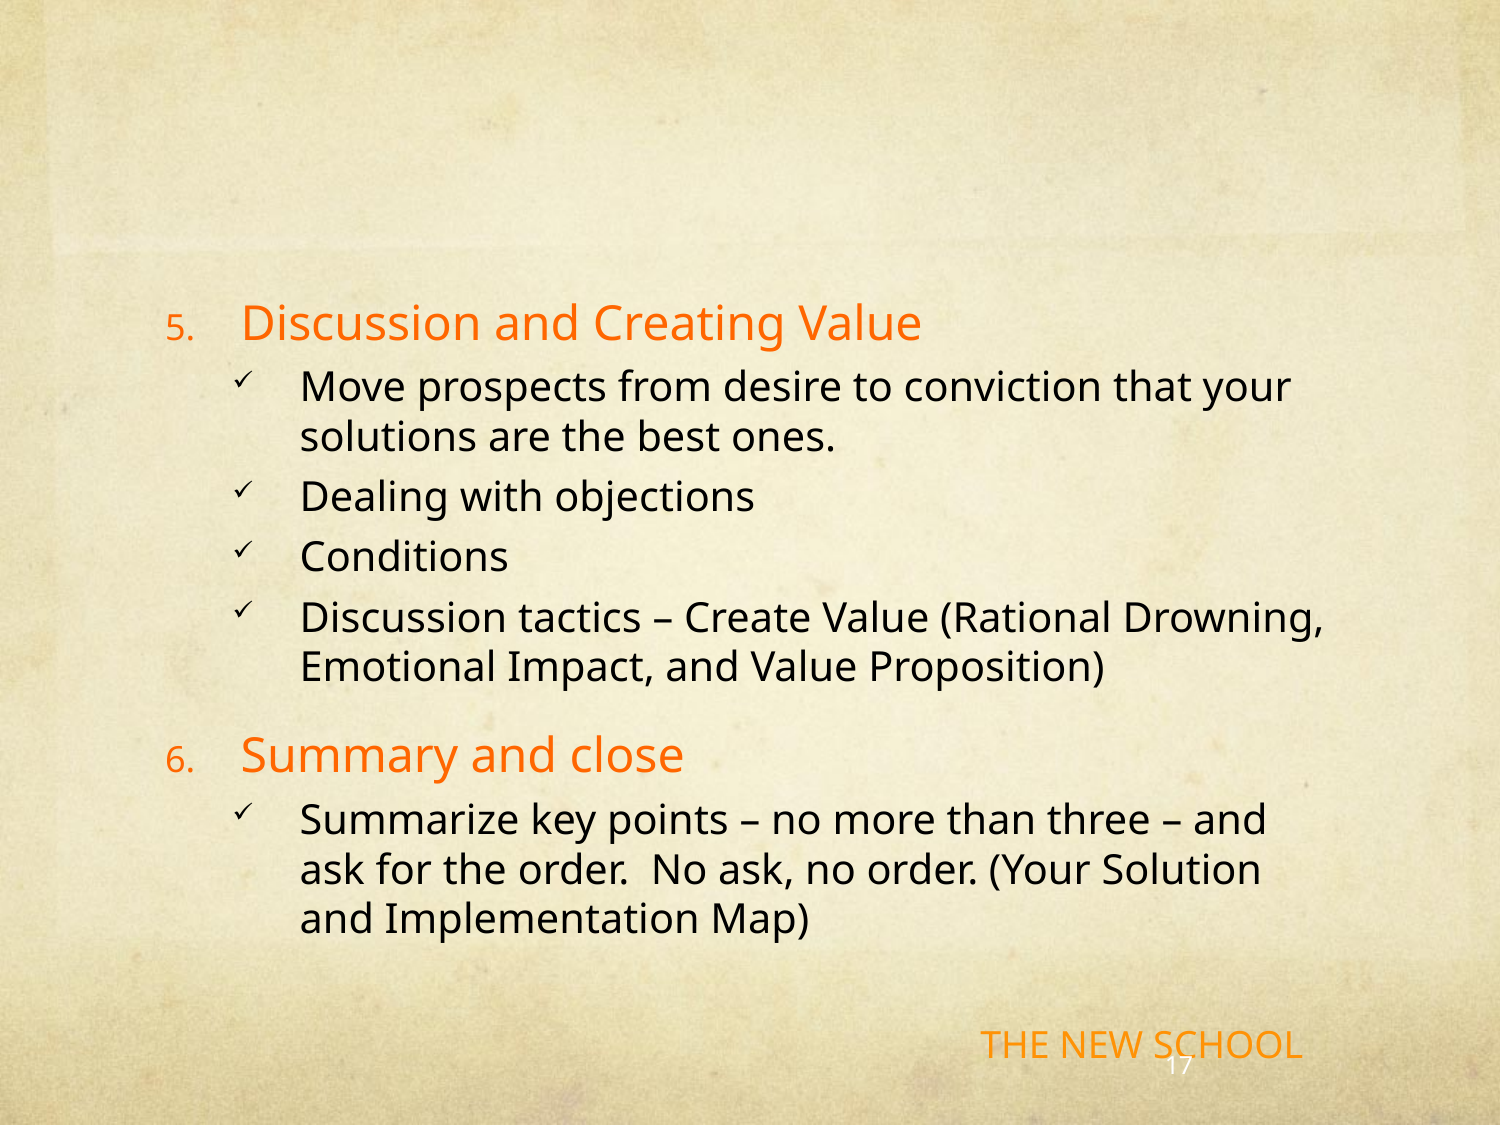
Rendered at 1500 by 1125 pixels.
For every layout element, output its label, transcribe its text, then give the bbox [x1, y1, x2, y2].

list Discussion and Creating Value Move prospects from desire to conviction that your solutions are the best ones. Dealing with objections Conditions Discussion tactics – Create Value (Rational Drowning, Emotional Impact, and Value Proposition) Summary and close Summarize key points – no more than three – and ask for the order. No ask, no order. (Your Solution and Implementation Map) [150, 284, 1350, 950]
picture [1260, 1034, 1277, 1042]
picture [0, 0, 1500, 1125]
slide_number 17 [1149, 1042, 1500, 1103]
picture [1231, 1034, 1248, 1042]
